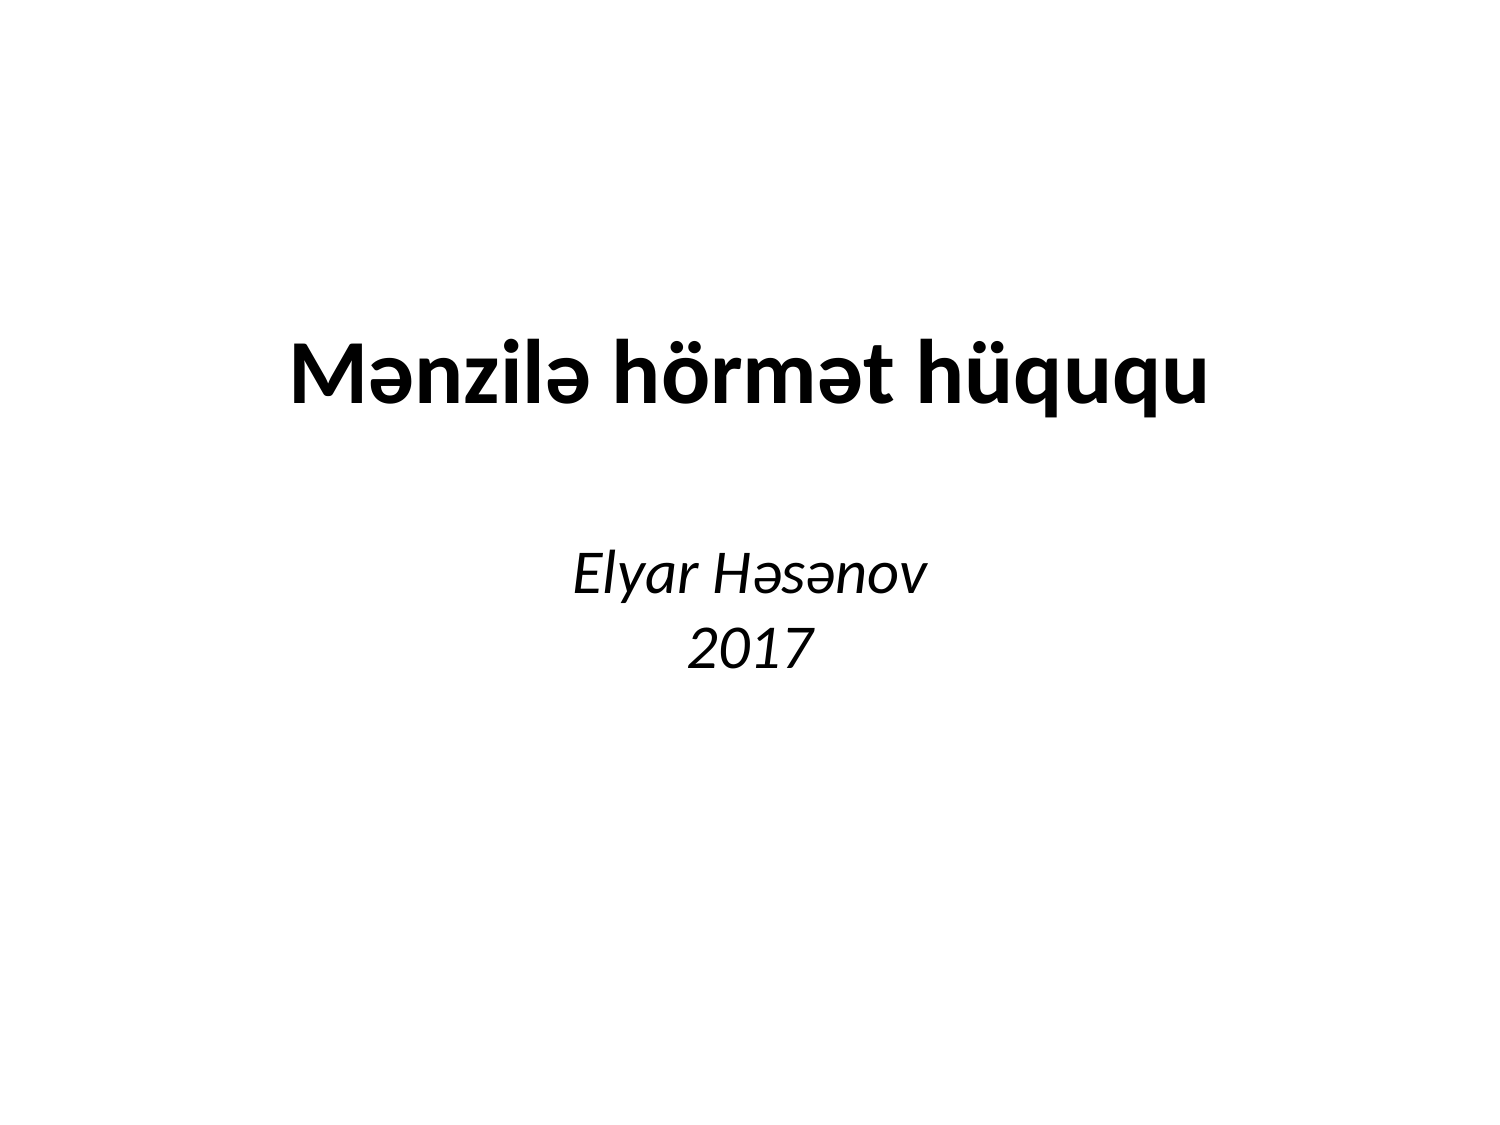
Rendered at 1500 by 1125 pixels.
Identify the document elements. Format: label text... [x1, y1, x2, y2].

title Mənzilə hörmət hüququ Elyar Həsənov 2017 [75, 45, 1425, 838]
